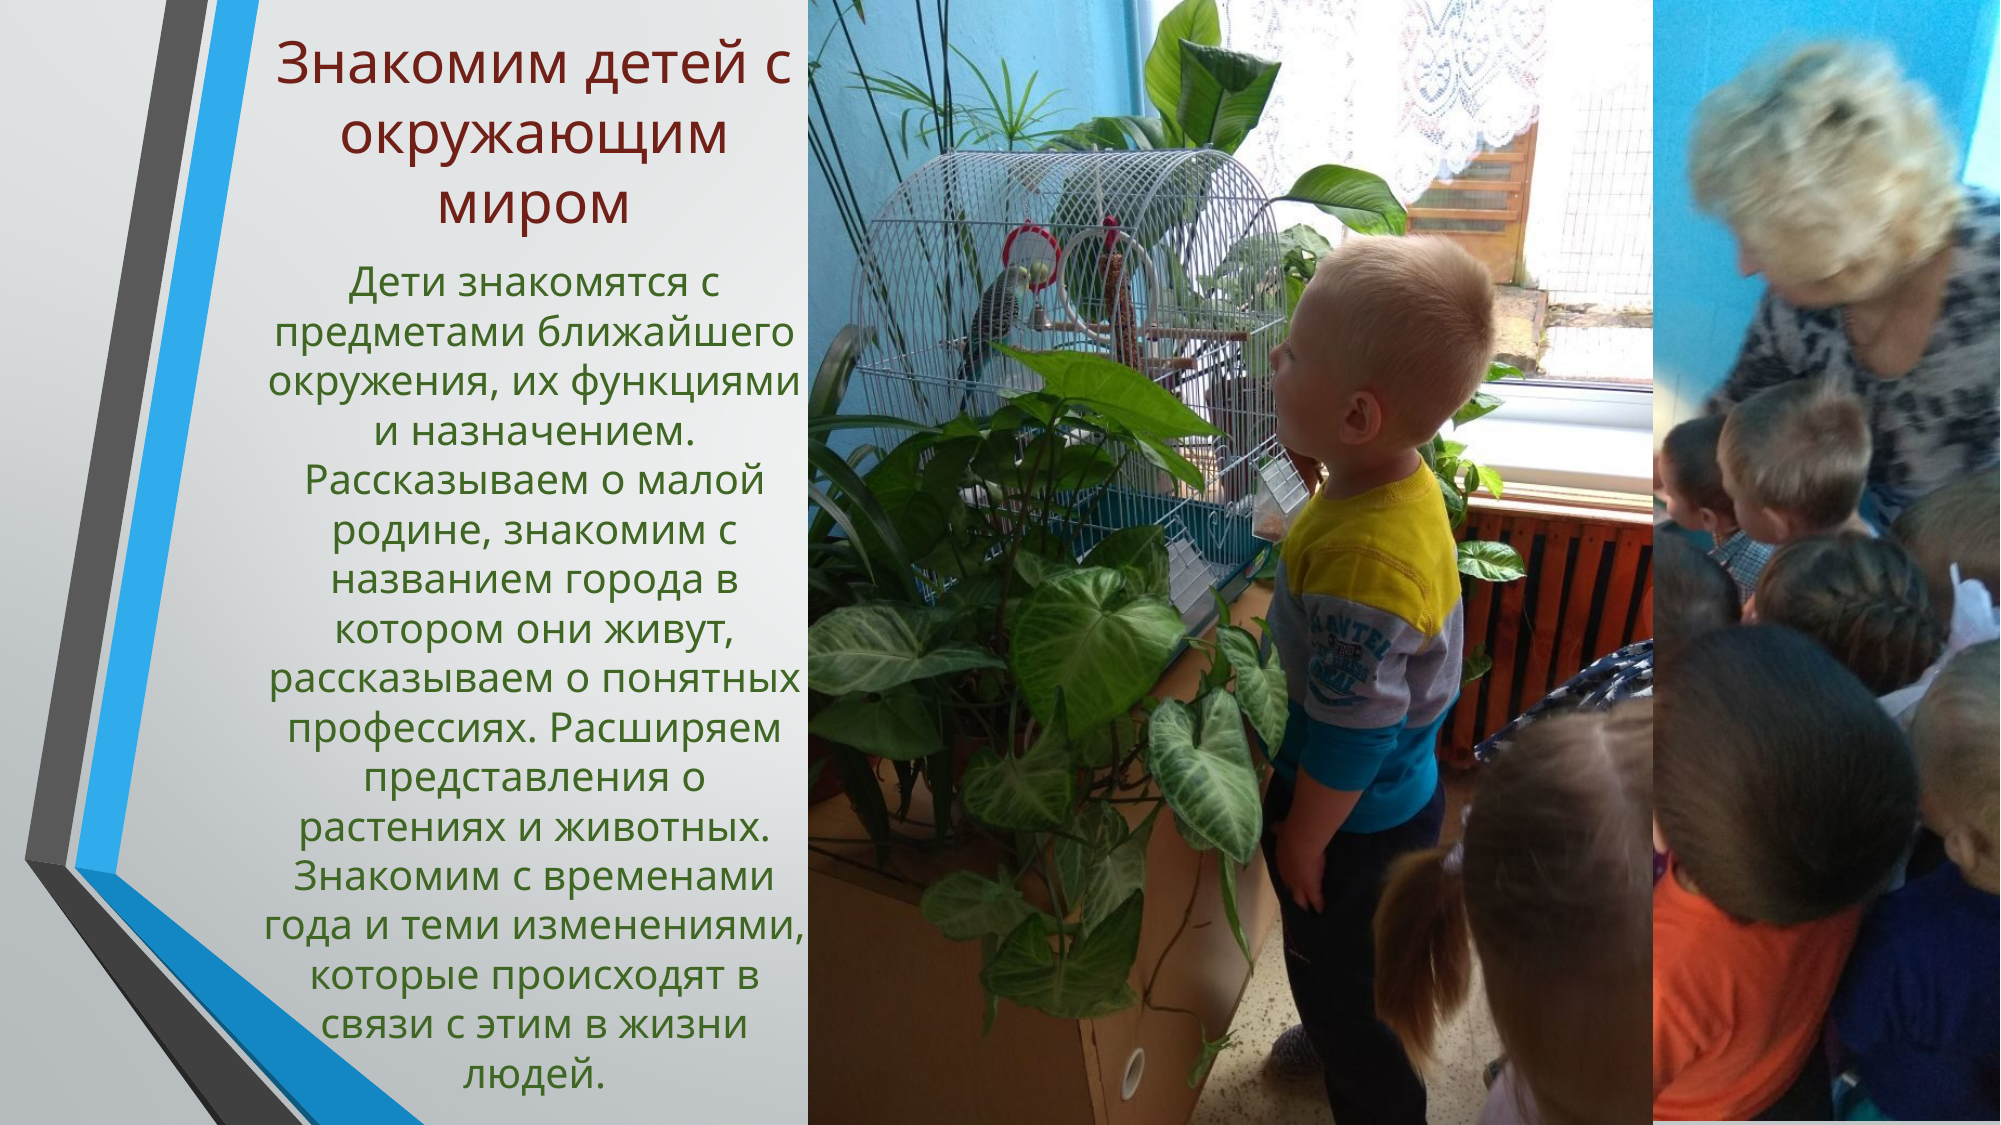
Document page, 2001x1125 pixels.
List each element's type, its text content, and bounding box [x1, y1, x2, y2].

title Знакомим детей с окружающим миром [243, 29, 808, 242]
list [1653, 0, 2000, 1122]
picture [808, 0, 1653, 1125]
list Дети знакомятся с предметами ближайшего окружения, их функциями и назначением. Рассказываем о малой родине, знакомим с названием города в котором они живут, рассказываем о понятных профессиях. Расширяем представления о растениях и животных. Знакомим с временами года и теми изменениями, которые происходят в связи с этим в жизни людей. [243, 242, 808, 1110]
